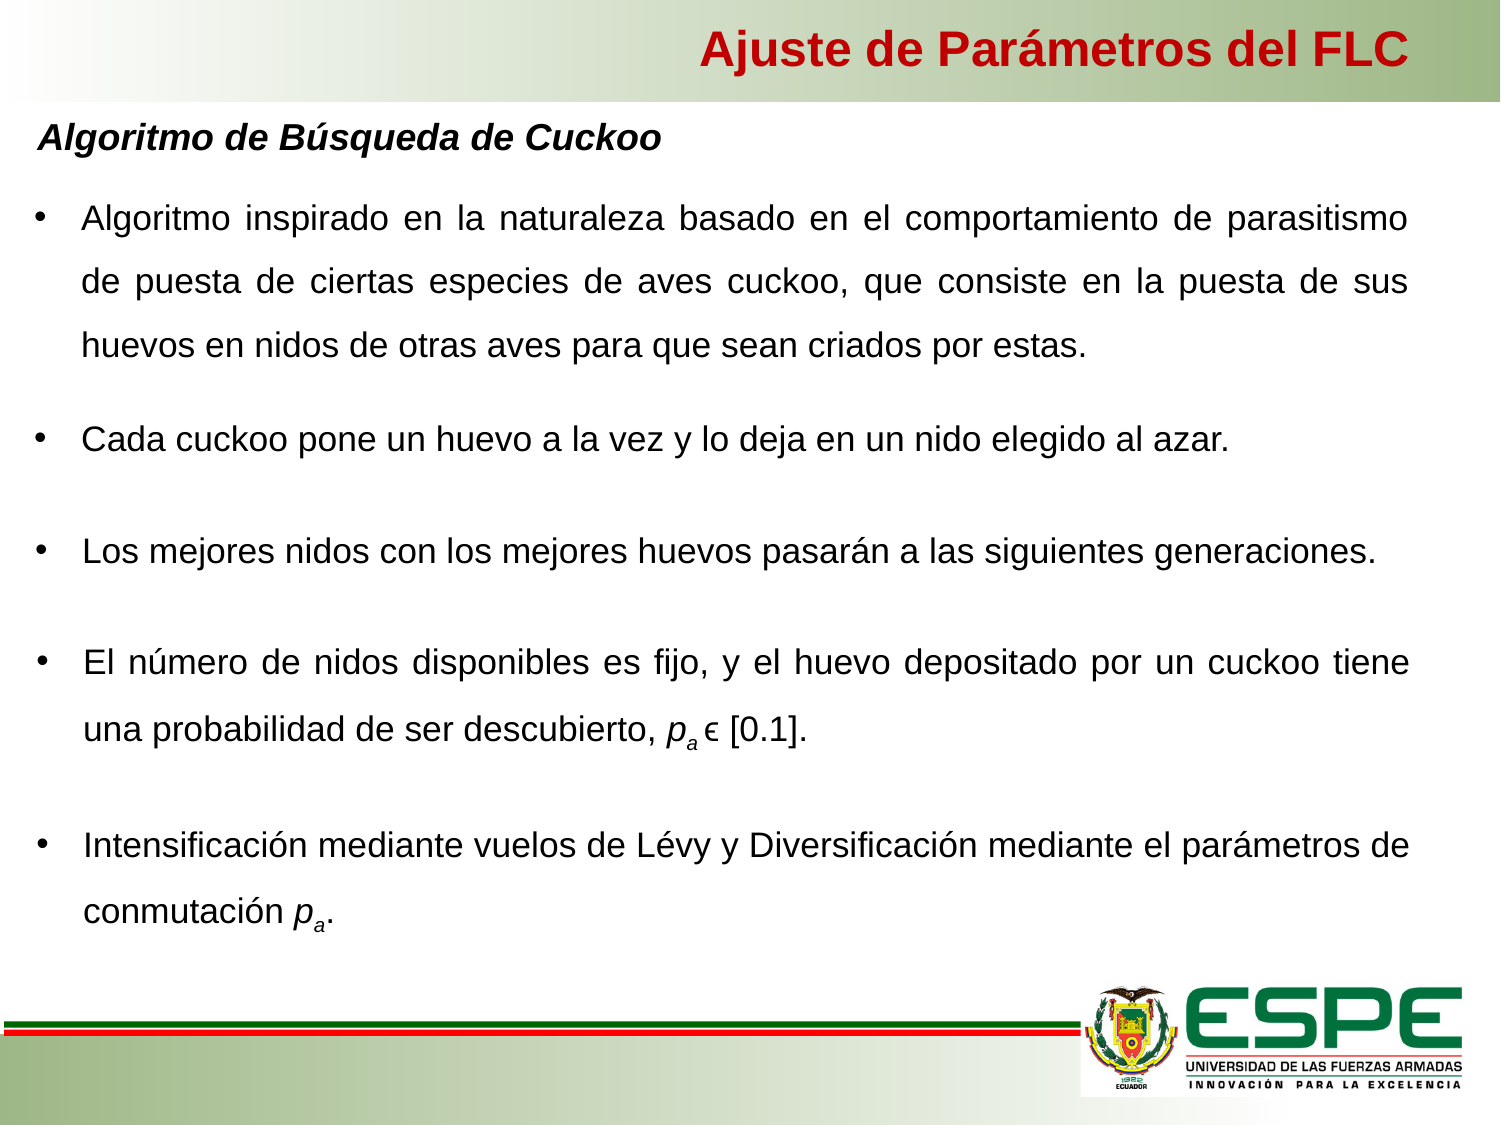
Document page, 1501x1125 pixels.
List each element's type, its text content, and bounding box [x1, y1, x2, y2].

text_box Algoritmo inspirado en la naturaleza basado en el comportamiento de parasitismo de puesta de ciertas especies de aves cuckoo, que consiste en la puesta de sus huevos en nidos de otras aves para que sean criados por estas. [19, 165, 1425, 372]
text_box Cada cuckoo pone un huevo a la vez y lo deja en un nido elegido al azar. [19, 387, 1427, 466]
title Ajuste de Parámetros del FLC [602, 75, 1426, 86]
text_box [0, 0, 1501, 75]
text_box Algoritmo de Búsqueda de Cuckoo [22, 105, 678, 165]
picture [1080, 975, 1483, 1098]
text_box Intensificación mediante vuelos de Lévy y Diversificación mediante el parámetros de conmutación pa. [21, 793, 1427, 945]
text_box Los mejores nidos con los mejores huevos pasarán a las siguientes generaciones. [20, 499, 1425, 578]
text_box El número de nidos disponibles es fijo, y el huevo depositado por un cuckoo tiene una probabilidad de ser descubierto, pa ϵ [0.1]. [21, 610, 1427, 762]
